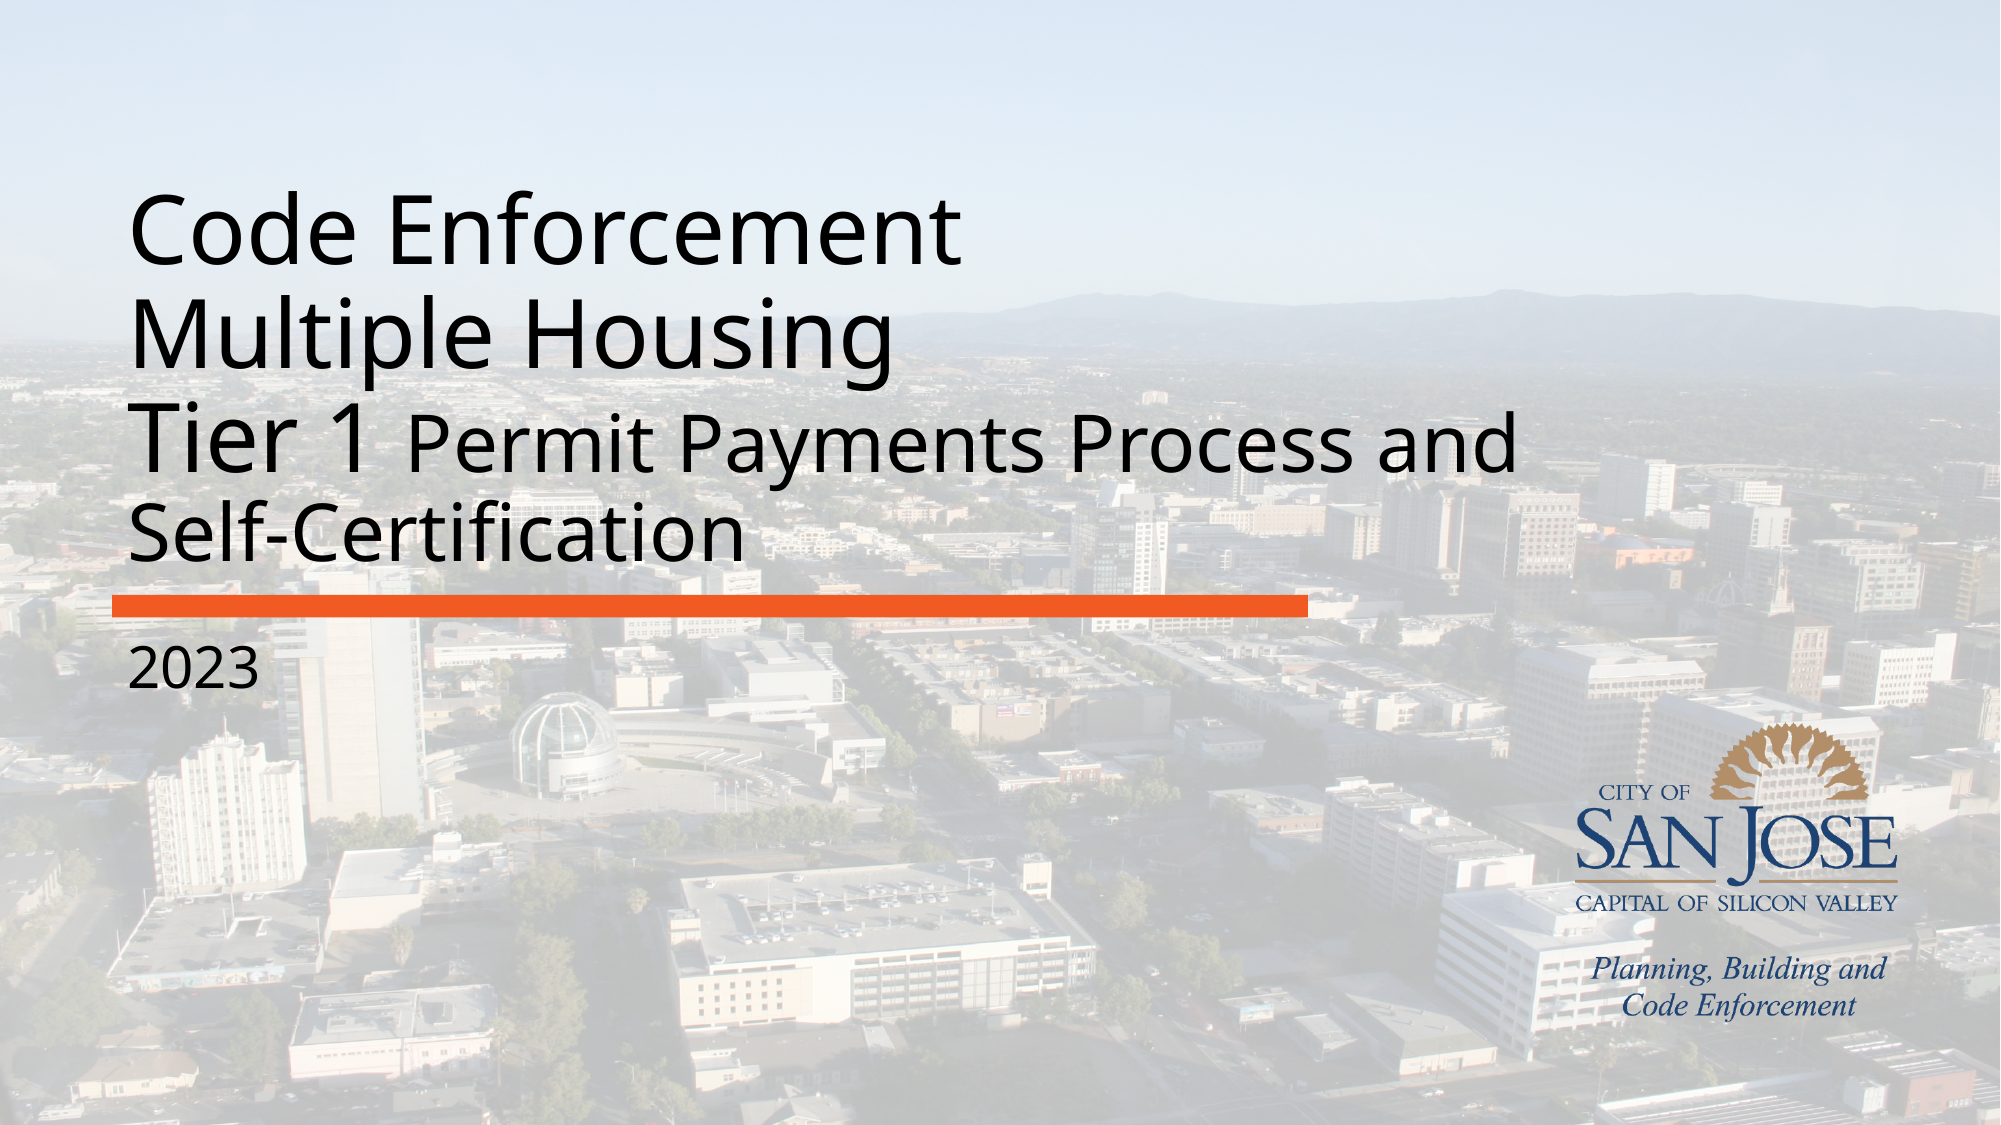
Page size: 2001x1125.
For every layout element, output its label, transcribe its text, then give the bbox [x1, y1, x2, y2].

subtitle 2023 [112, 631, 1308, 903]
title Code Enforcement Multiple Housing Tier 1 Permit Payments Process and Self-Certification [112, 99, 1561, 587]
text_box [112, 594, 1308, 618]
picture [1575, 722, 1898, 1022]
